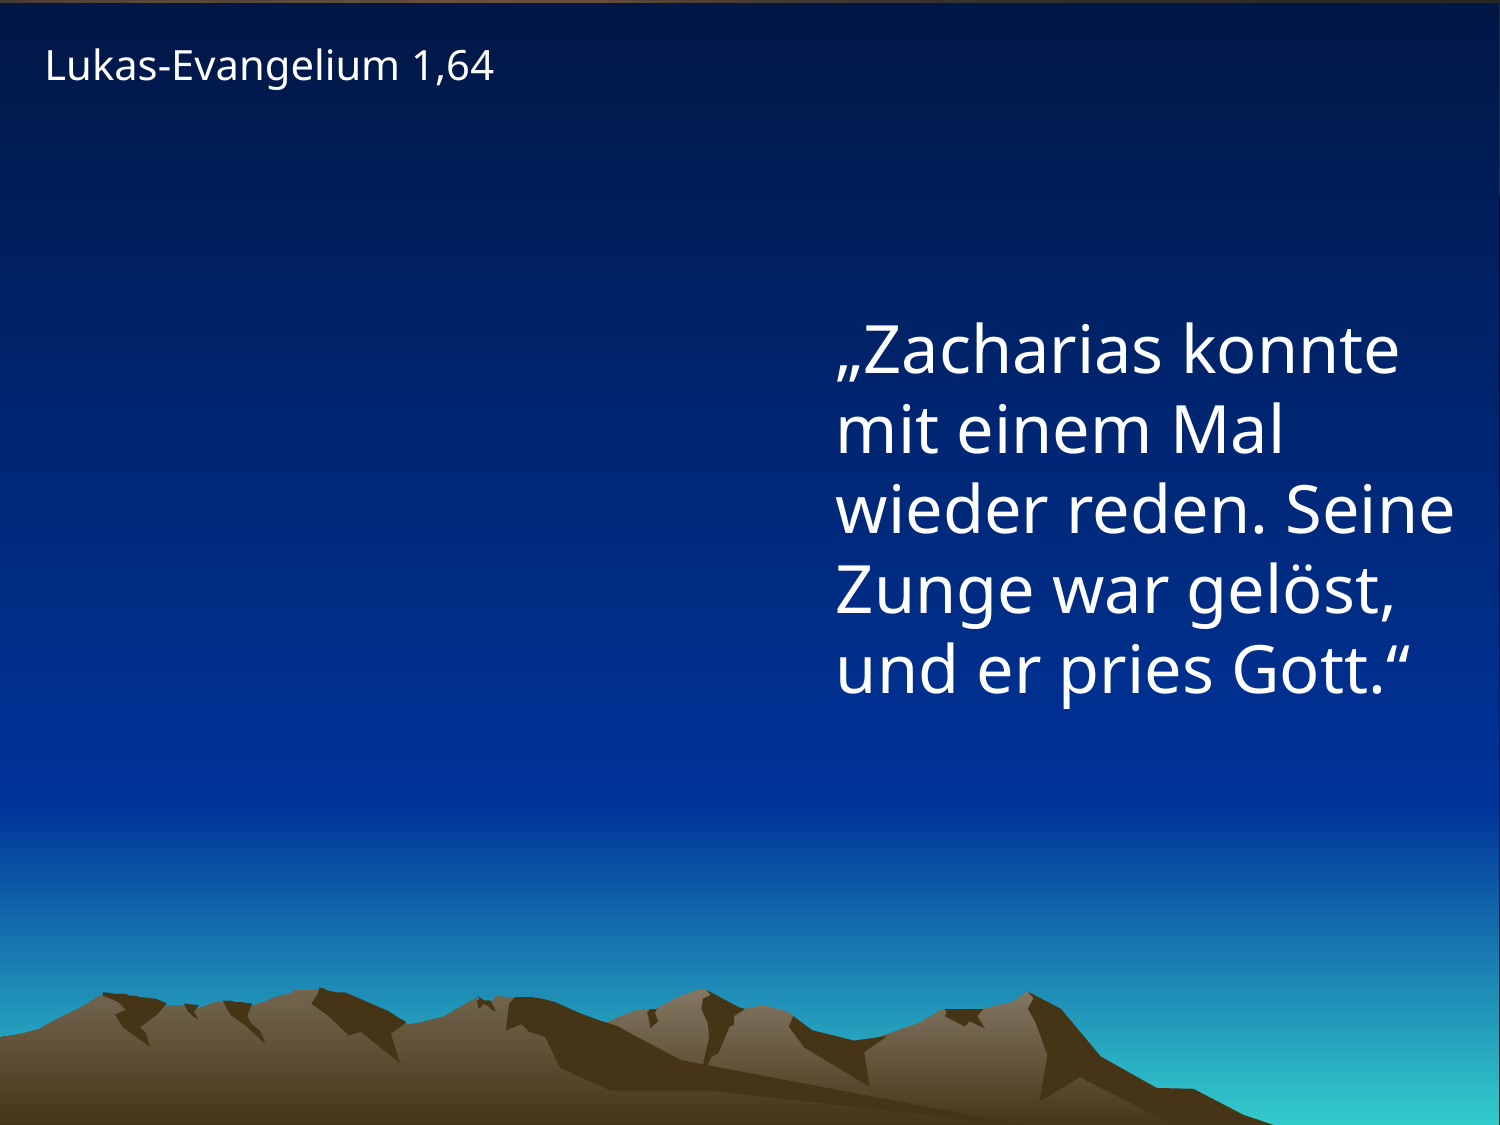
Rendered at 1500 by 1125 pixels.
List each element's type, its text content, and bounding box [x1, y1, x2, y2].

picture [0, 0, 1500, 1125]
title „Zacharias konnte mit einem Mal wieder reden. Seine Zunge war gelöst, und er pries Gott.“ [820, 299, 1483, 715]
subtitle Lukas-Evangelium 1,64 [29, 30, 1080, 699]
